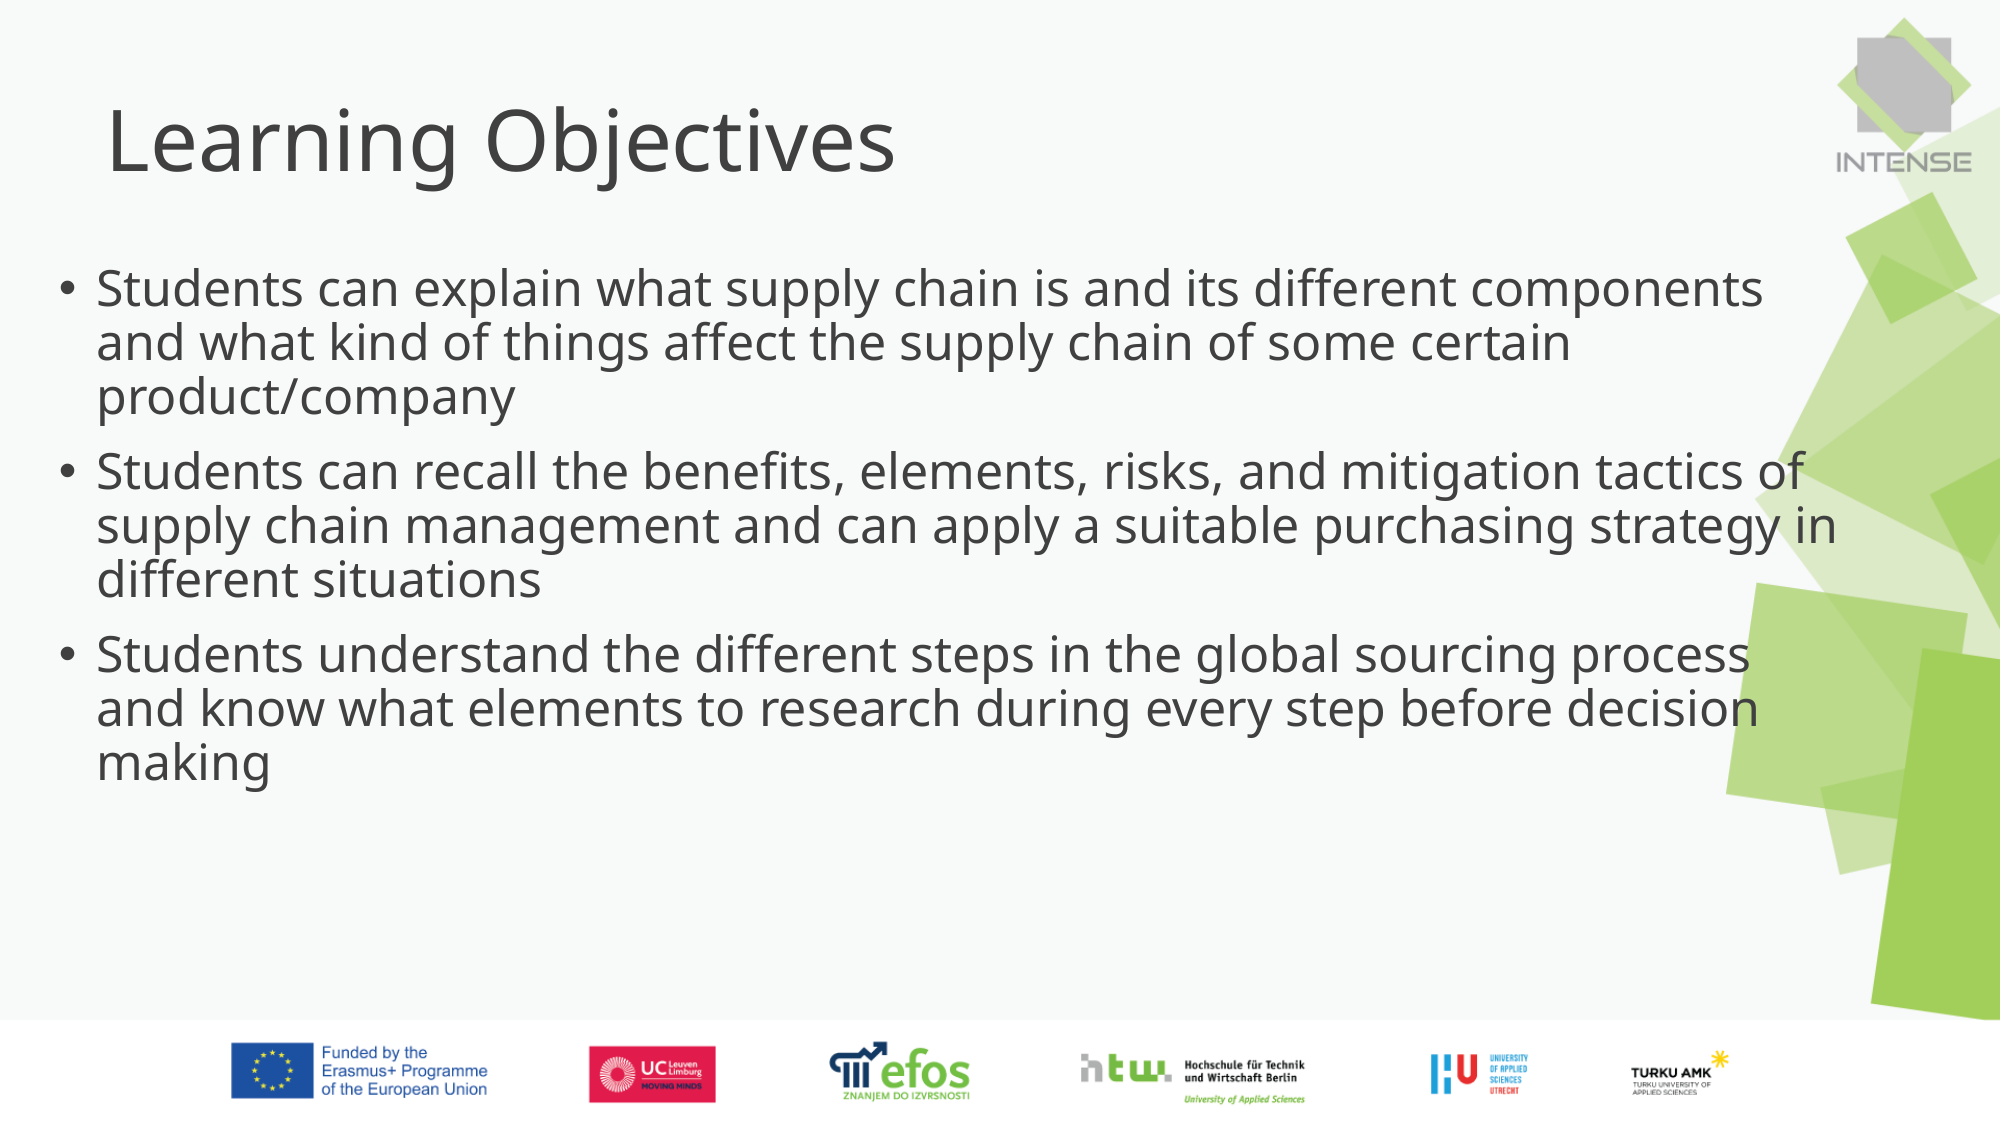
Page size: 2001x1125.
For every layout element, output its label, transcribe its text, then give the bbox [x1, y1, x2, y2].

list Students can explain what supply chain is and its different components and what kind of things affect the supply chain of some certain product/company Students can recall the benefits, elements, risks, and mitigation tactics of supply chain management and can apply a suitable purchasing strategy in different situations Students understand the different steps in the global sourcing process and know what elements to research during every step before decision making [43, 256, 1863, 1014]
title Learning Objectives [90, 89, 1816, 198]
picture [0, 0, 2000, 1125]
